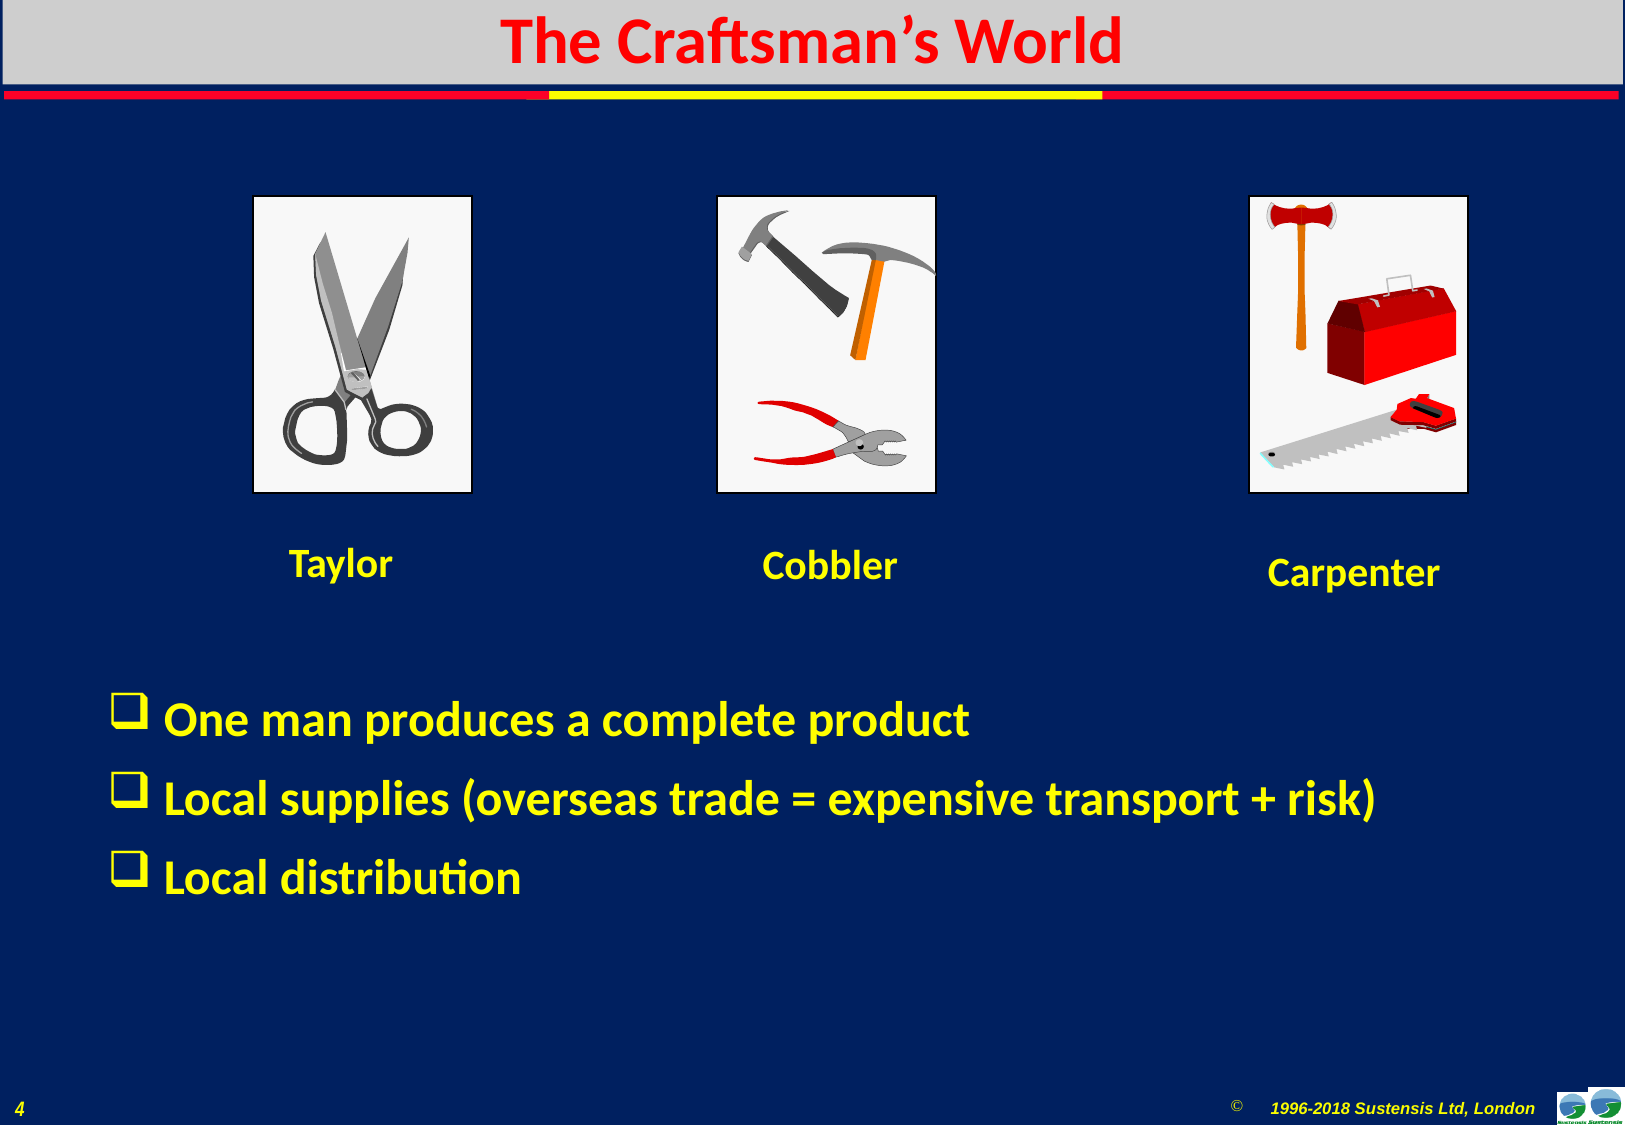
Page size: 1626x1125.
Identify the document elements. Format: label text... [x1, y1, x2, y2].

text_box Cobbler [747, 536, 913, 596]
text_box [253, 195, 473, 494]
picture [1557, 1087, 1625, 1125]
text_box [1248, 195, 1468, 494]
title The Craftsman’s World [2, 0, 1623, 85]
text_box Taylor [273, 534, 409, 594]
text_box Carpenter [1252, 543, 1456, 603]
text_box One man produces a complete product Local supplies (overseas trade = expensive transport + risk) Local distribution [17, 685, 1570, 913]
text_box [717, 195, 937, 494]
